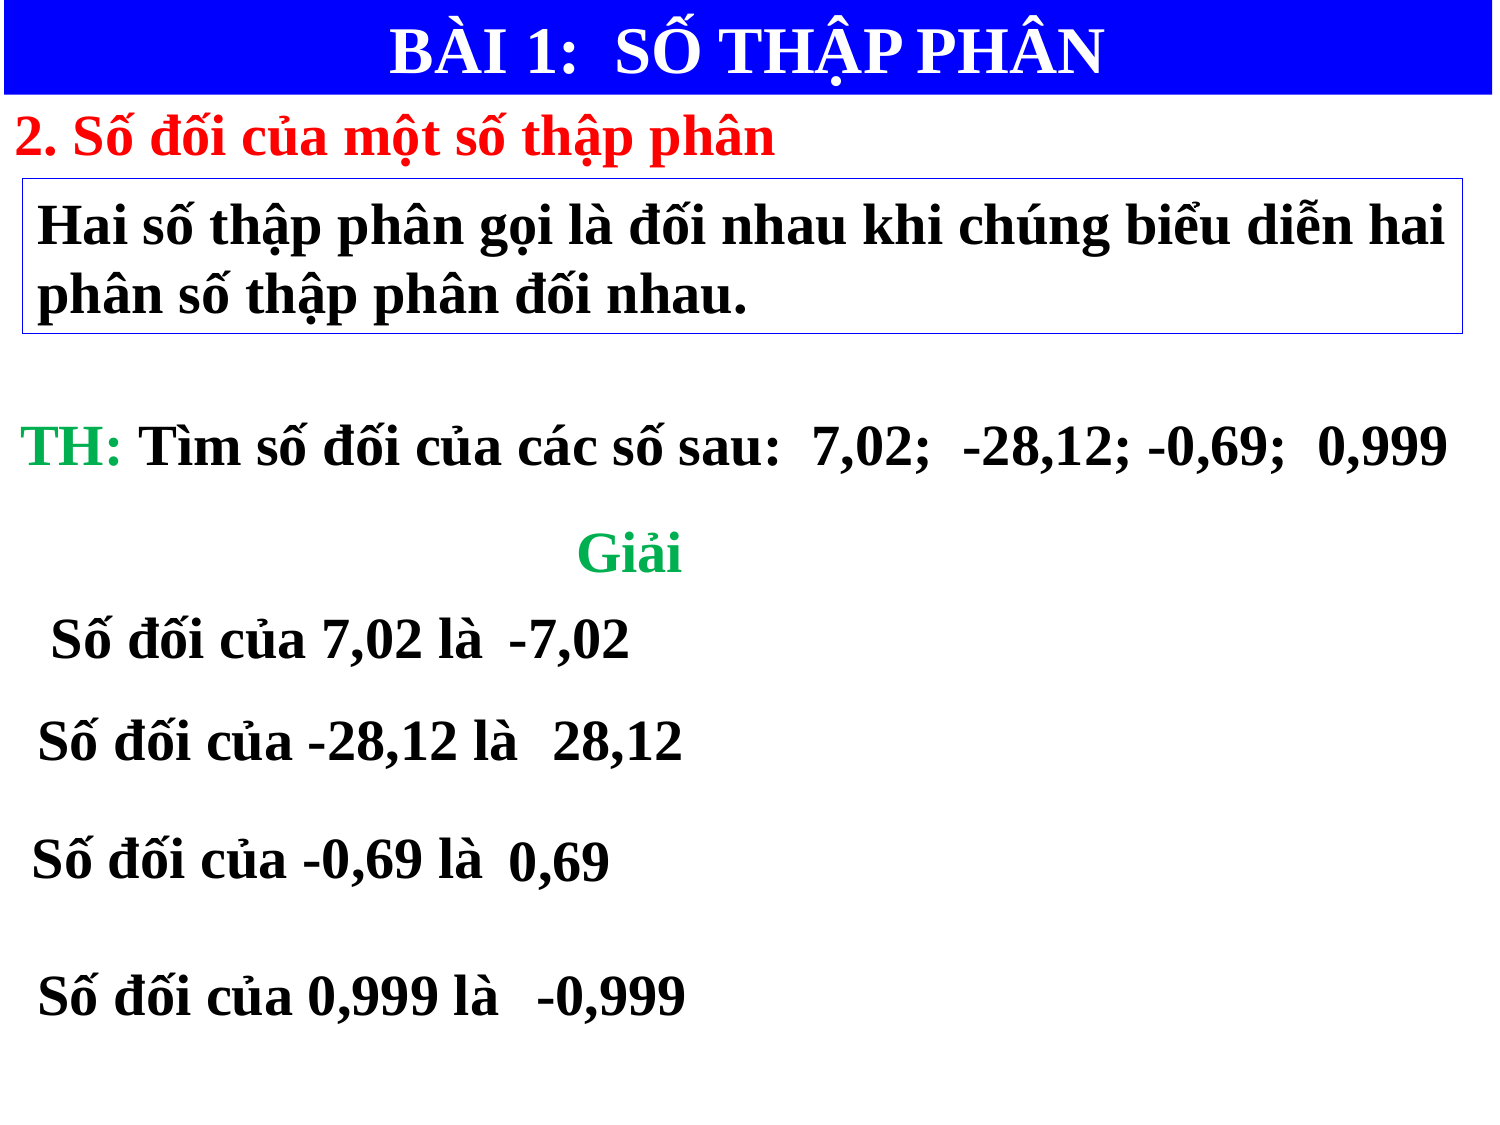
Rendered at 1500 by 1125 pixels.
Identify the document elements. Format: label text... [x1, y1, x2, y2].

text_box Giải [561, 507, 743, 592]
text_box 0,69 [494, 815, 682, 901]
text_box 28,12 [537, 694, 747, 780]
text_box -0,999 [521, 950, 737, 1035]
text_box Số đối của 0,999 là [22, 950, 521, 1035]
text_box TH: Tìm số đối của các số sau: 7,02; -28,12; -0,69; 0,999 [5, 399, 1500, 485]
text_box Số đối của -0,69 là [17, 812, 633, 898]
text_box Số đối của 7,02 là [36, 592, 494, 678]
text_box Số đối của -28,12 là [22, 694, 537, 780]
text_box -7,02 [494, 592, 680, 678]
text_box BÀI 1: SỐ THẬP PHÂN [4, 0, 1493, 95]
text_box Hai số thập phân gọi là đối nhau khi chúng biểu diễn hai phân số thập phân đối nhau. [22, 178, 1463, 334]
text_box 2. Số đối của một số thập phân [0, 89, 1075, 174]
